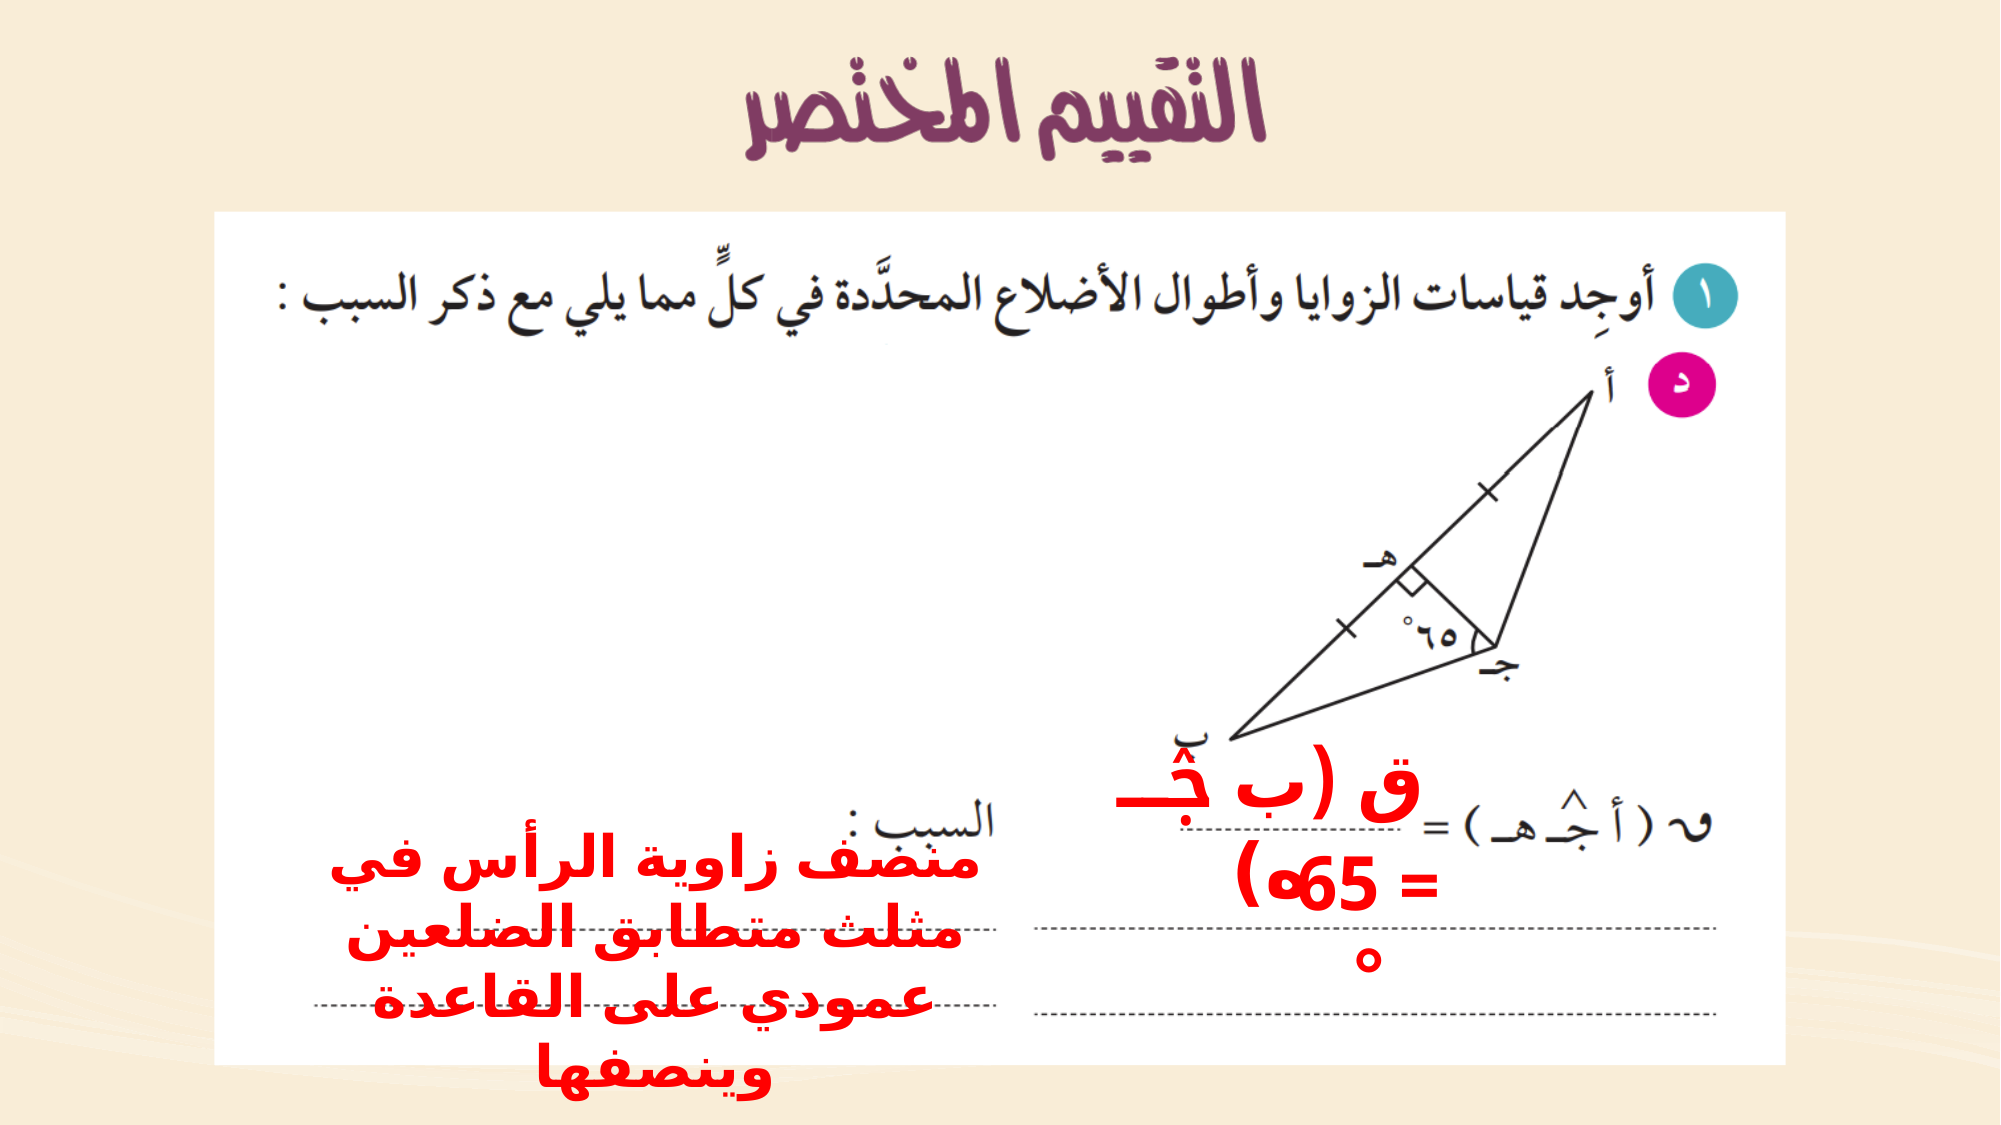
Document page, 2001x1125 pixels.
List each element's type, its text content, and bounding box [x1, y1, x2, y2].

picture [694, 30, 1306, 191]
text_box [213, 211, 1787, 1066]
picture [262, 233, 1746, 1033]
text_box منصف زاوية الرأس في مثلث متطابق الضلعين عمودي على القاعدة وينصفها [295, 1032, 1015, 1107]
